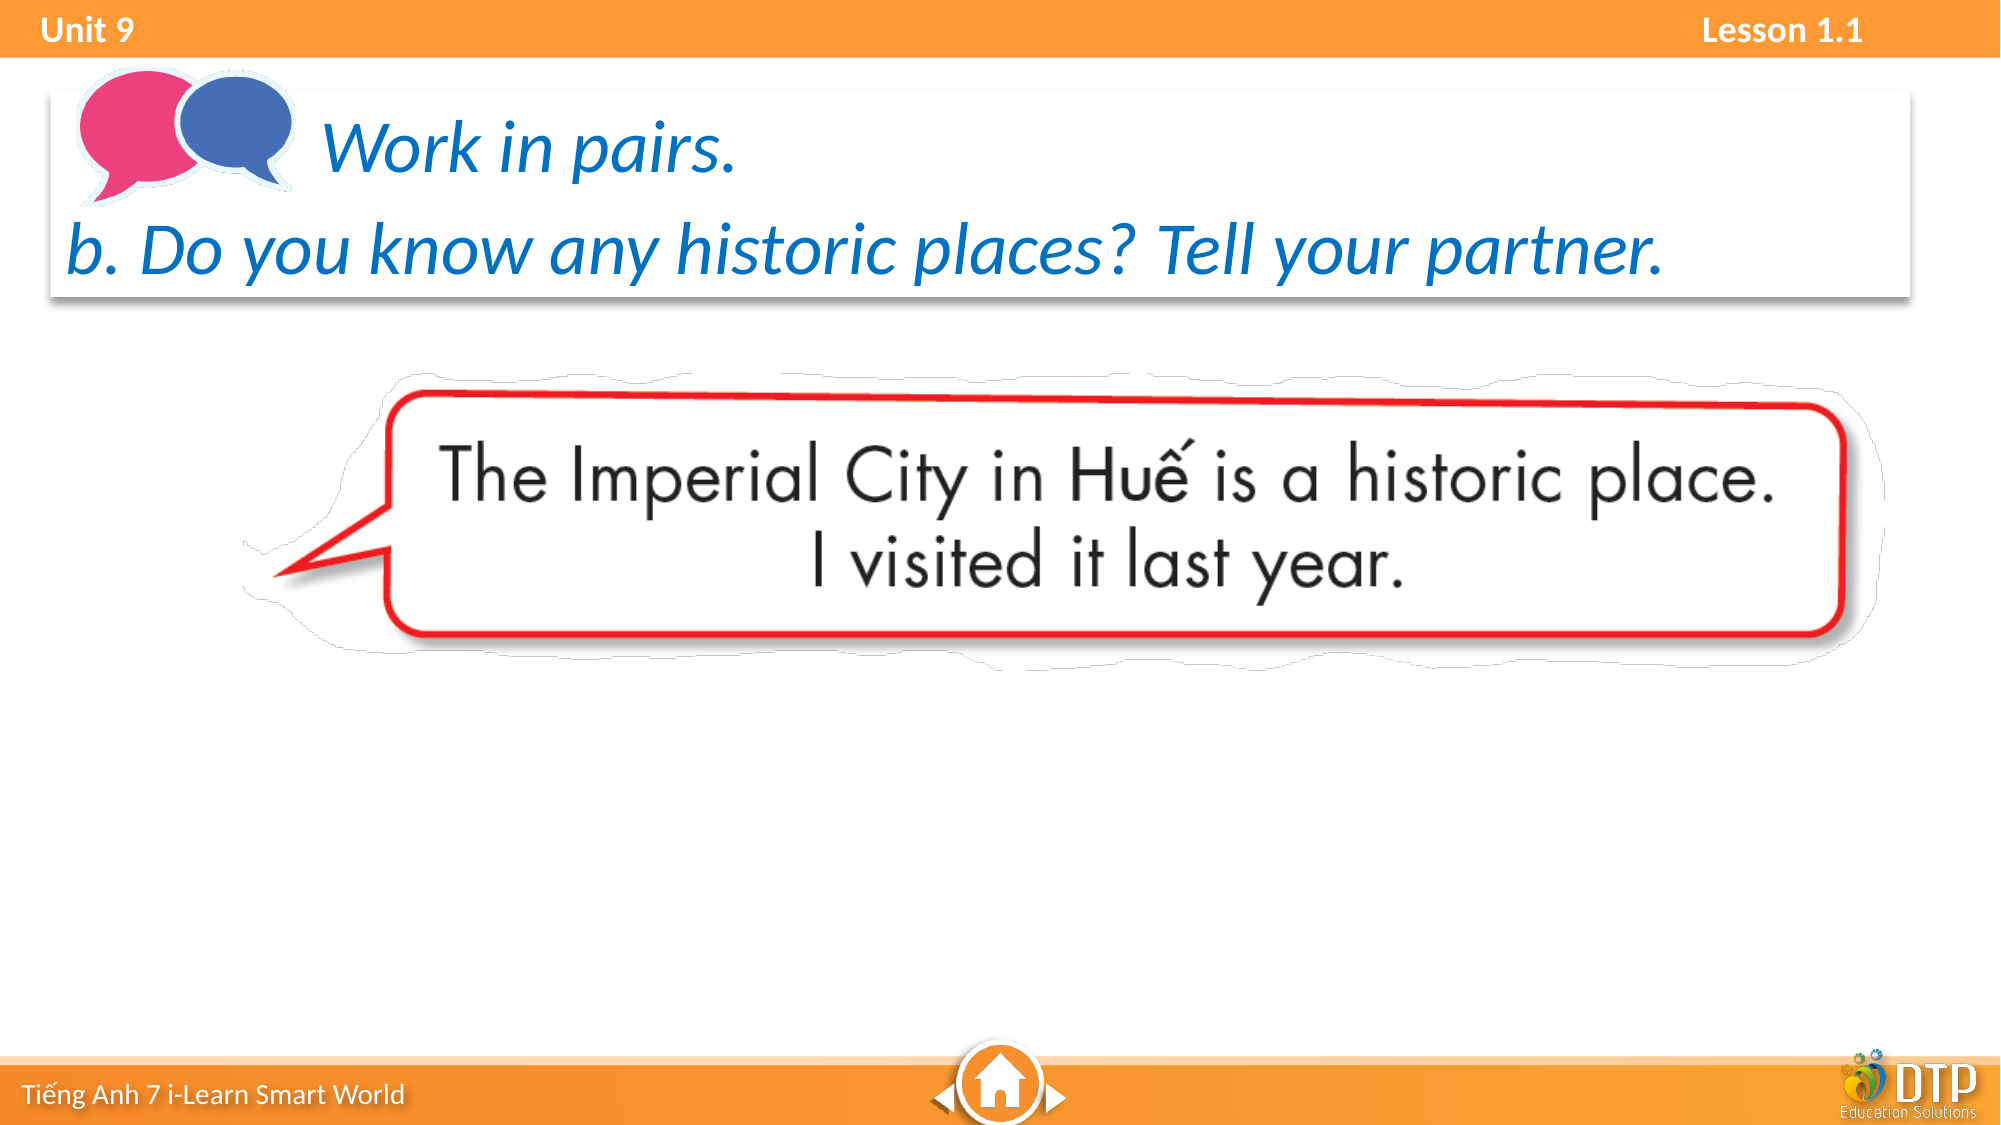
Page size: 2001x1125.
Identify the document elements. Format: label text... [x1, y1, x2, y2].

picture [0, 2, 2001, 1125]
text_box Unit 9 Lesson 1.1 [0, 0, 2000, 58]
text_box Work in pairs. b. Do you know any historic places? Tell your partner. [50, 89, 1911, 297]
